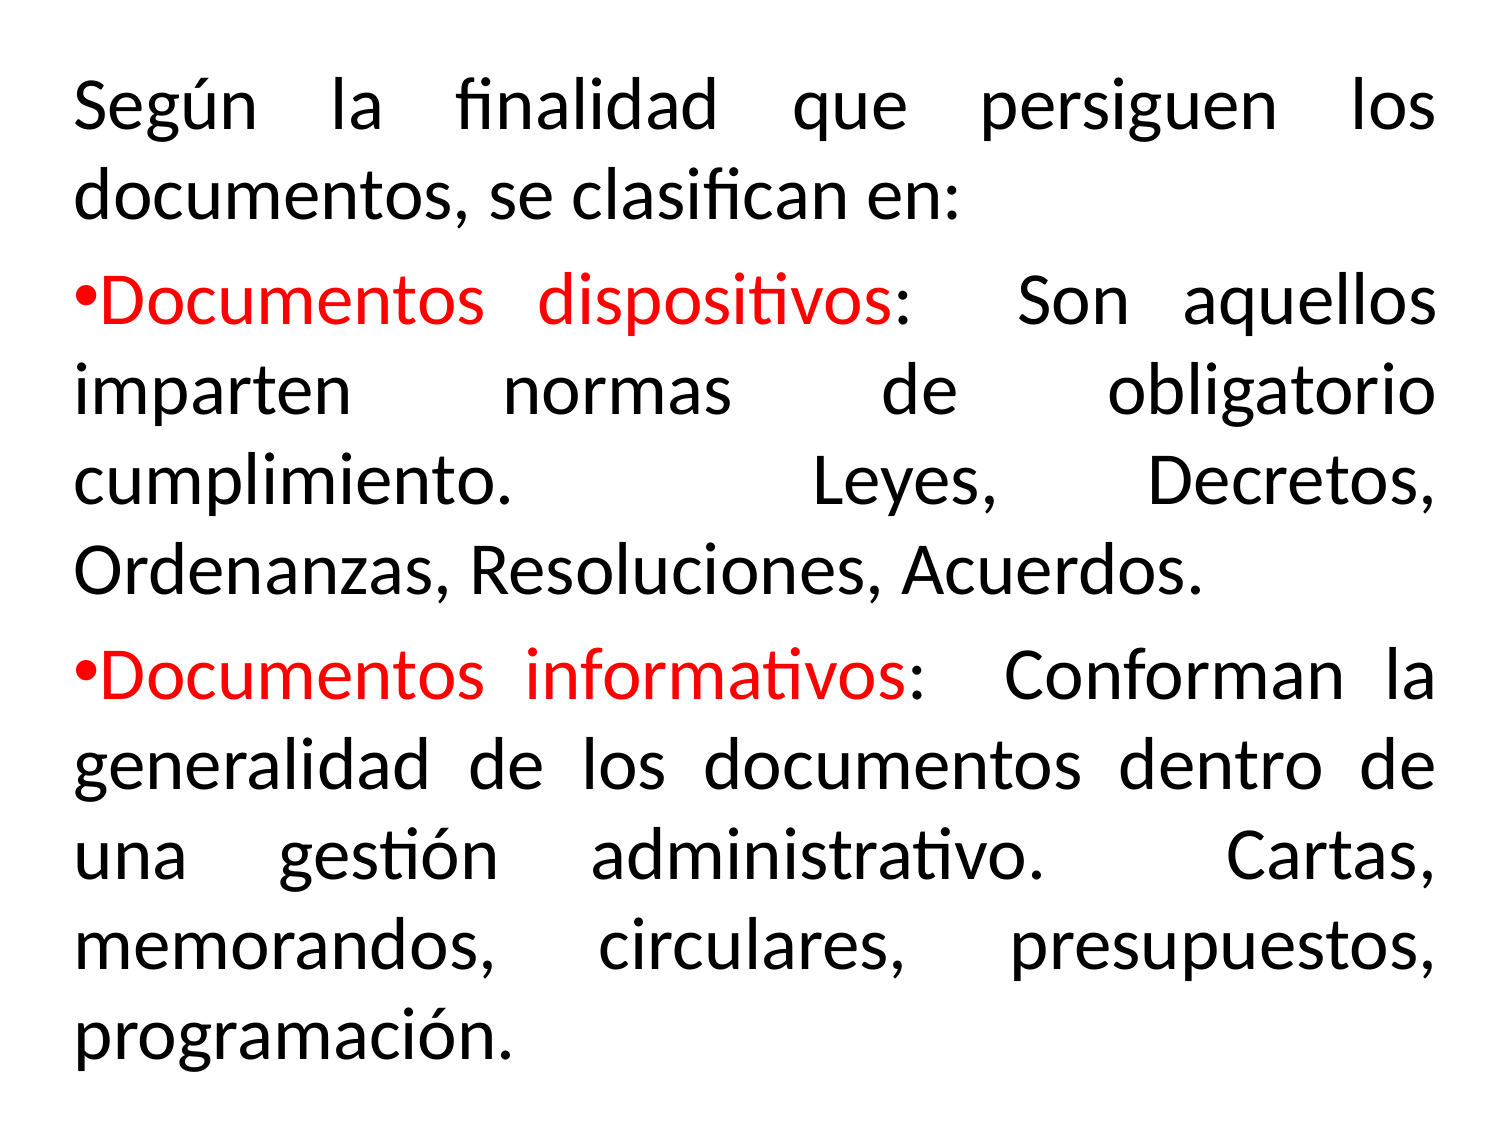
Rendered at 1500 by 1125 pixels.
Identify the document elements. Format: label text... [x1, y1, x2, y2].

list Según la finalidad que persiguen los documentos, se clasifican en: Documentos dispositivos: Son aquellos imparten normas de obligatorio cumplimiento. Leyes, Decretos, Ordenanzas, Resoluciones, Acuerdos. Documentos informativos: Conforman la generalidad de los documentos dentro de una gestión administrativo. Cartas, memorandos, circulares, presupuestos, programación. [58, 46, 1454, 1055]
